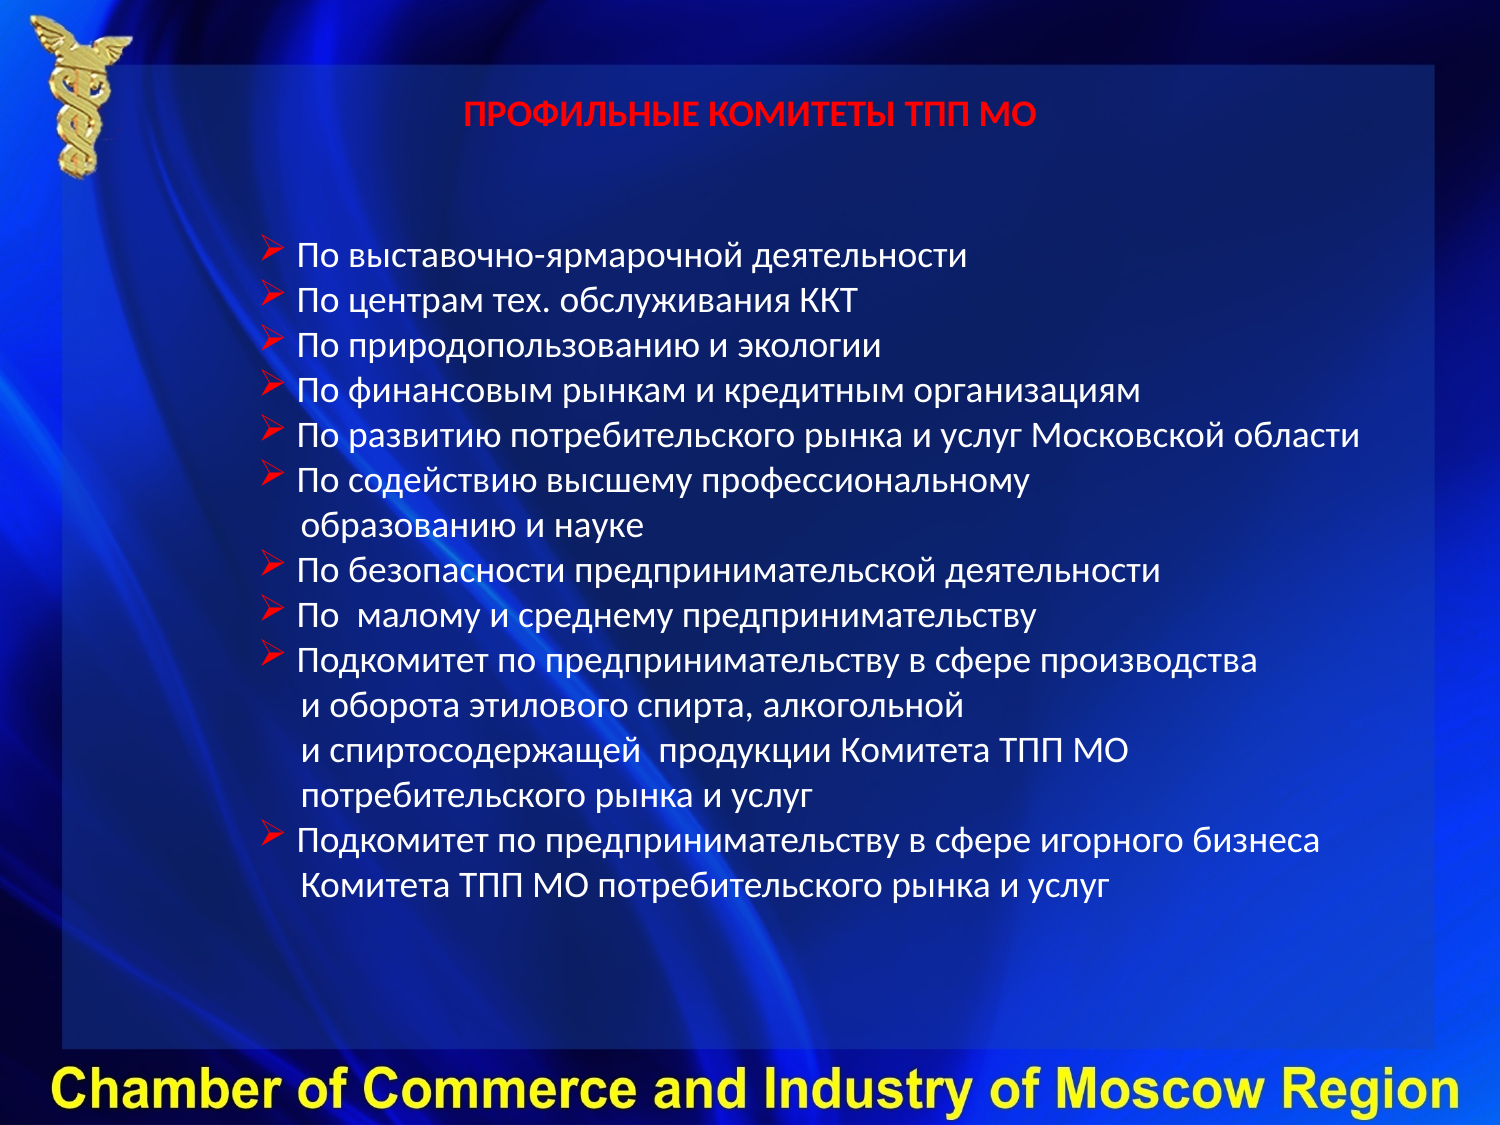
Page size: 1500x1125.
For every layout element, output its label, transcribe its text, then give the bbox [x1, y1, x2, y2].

text_box ПРОФИЛЬНЫЕ КОМИТЕТЫ ТПП МО [448, 81, 1053, 142]
text_box По выставочно-ярмарочной деятельности По центрам тех. обслуживания ККТ По природопользованию и экологии По финансовым рынкам и кредитным организациям По развитию потребительского рынка и услуг Московской области По содействию высшему профессиональному образованию и науке По безопасности предпринимательской деятельности По малому и среднему предпринимательству Подкомитет по предпринимательству в сфере производства и оборота этилового спирта, алкогольной и спиртосодержащей продукции Комитета ТПП МО потребительского рынка и услуг Подкомитет по предпринимательству в сфере игорного бизнеса Комитета ТПП МО потребительского рынка и услуг [243, 222, 1377, 913]
picture [0, 0, 1500, 1125]
